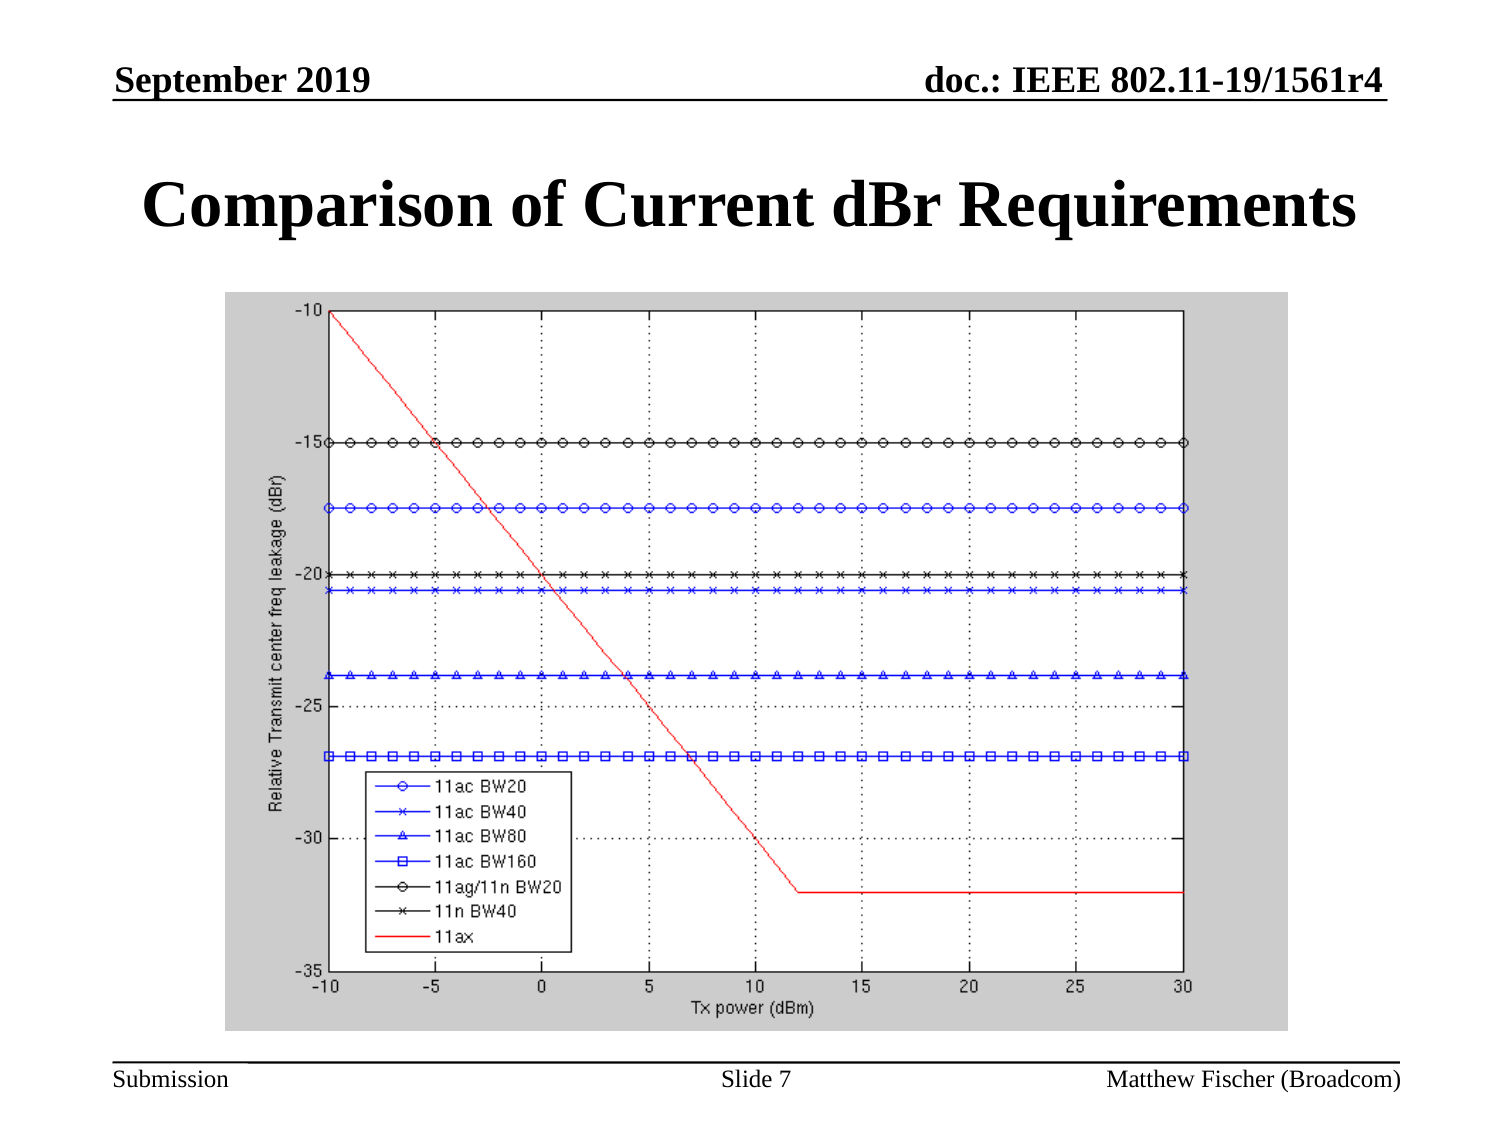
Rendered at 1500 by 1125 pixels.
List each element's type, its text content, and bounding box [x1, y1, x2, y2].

picture [224, 292, 1288, 1031]
footer Matthew Fischer (Broadcom) [1102, 1061, 1402, 1093]
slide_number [114, 54, 374, 101]
title Comparison of Current dBr Requirements [112, 112, 1388, 288]
slide_number Slide 7 [712, 1061, 800, 1093]
